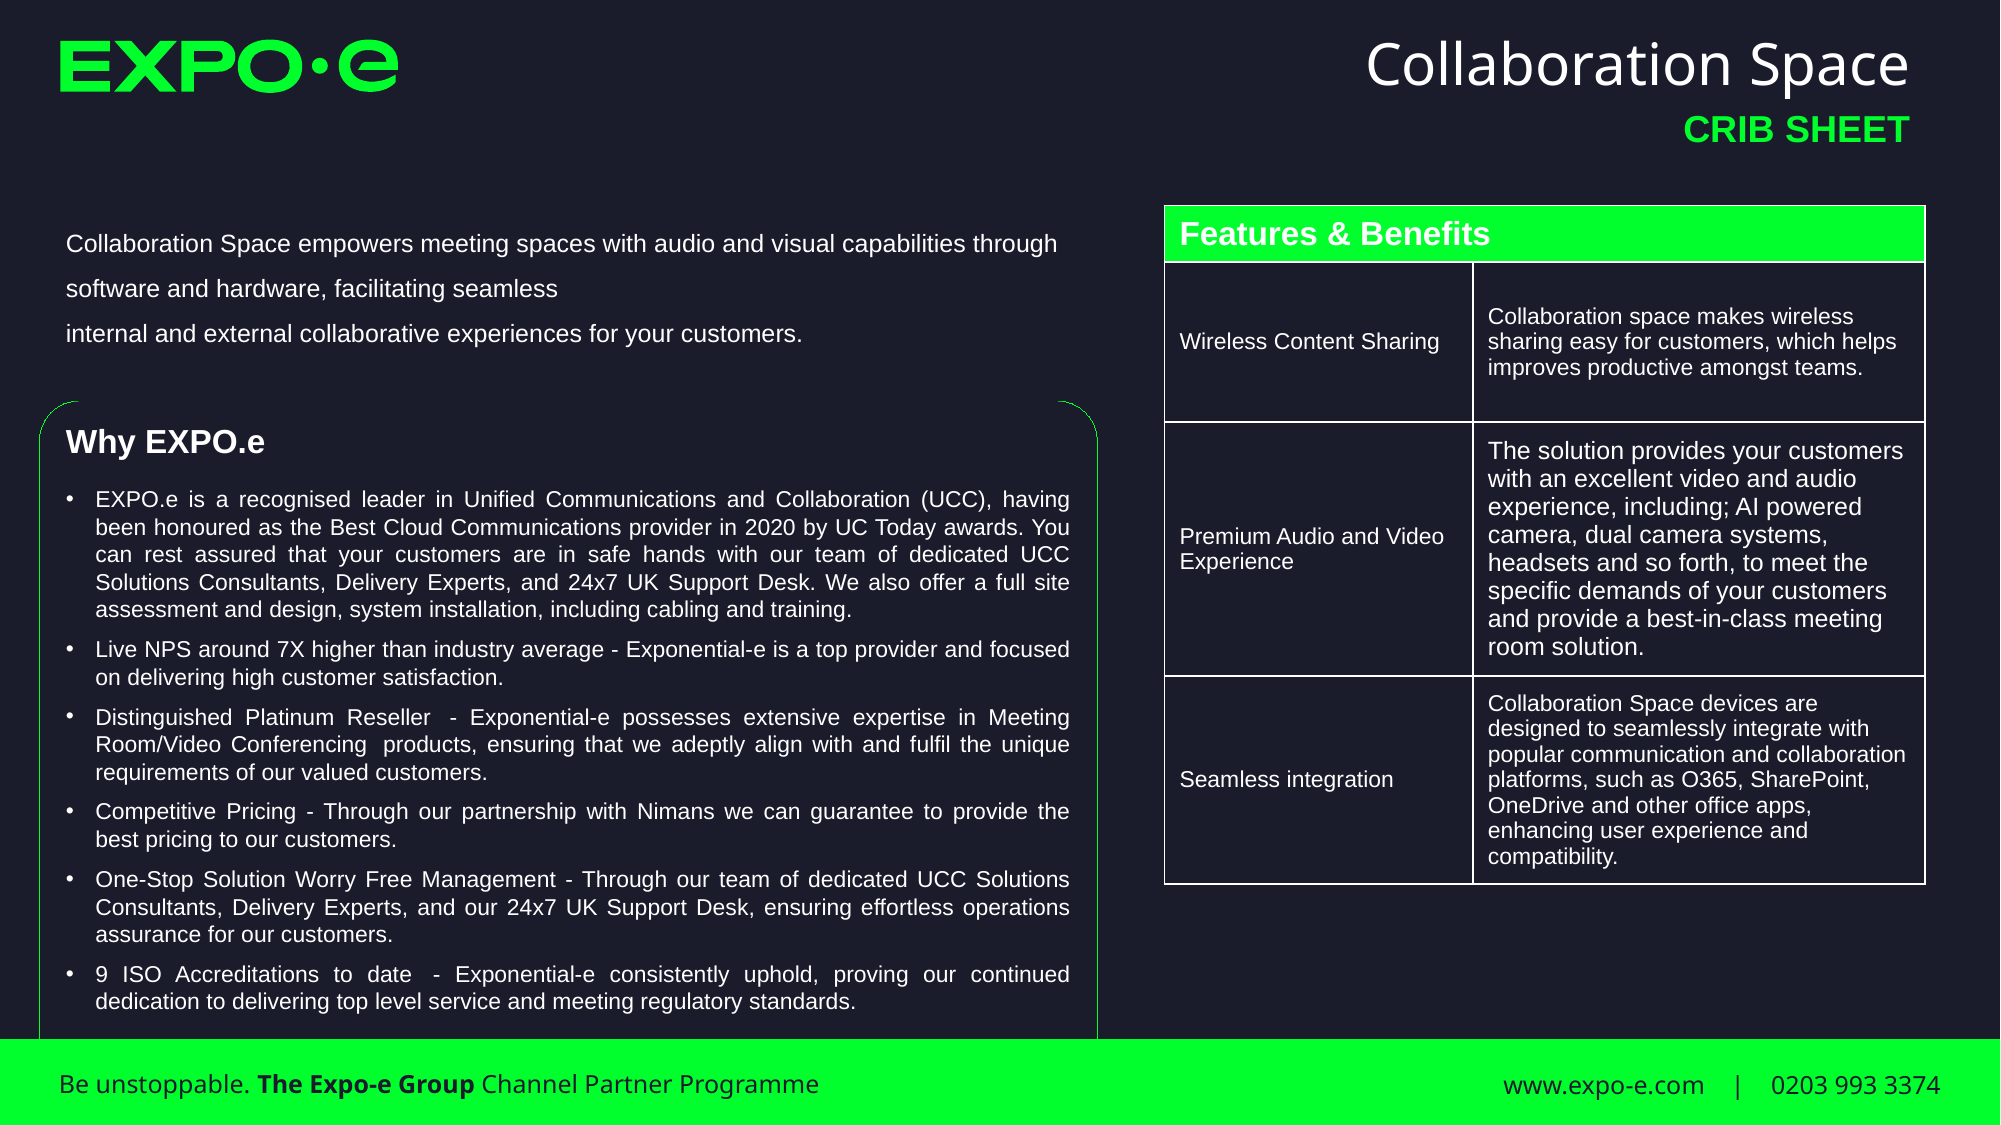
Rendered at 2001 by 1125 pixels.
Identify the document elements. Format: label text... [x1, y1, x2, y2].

table_cell Wireless Content Sharing [1165, 263, 1472, 421]
table_cell Premium Audio and Video Experience [1165, 423, 1472, 675]
table_header Features & Benefits [1165, 206, 1924, 261]
text_box Why EXPO.e EXPO.e is a recognised leader in Unified Communications and Collaboration (UCC), having been honoured as the Best Cloud Communications provider in 2020 by UC Today awards. You can rest assured that your customers are in safe hands with our team of dedicated UCC Solutions Consultants, Delivery Experts, and 24x7 UK Support Desk. We also offer a full site assessment and design, system installation, including cabling and training. Live NPS around 7X higher than industry average - Exponential-e is a top provider and focused on delivering high customer satisfaction. Distinguished Platinum Reseller - Exponential-e possesses extensive expertise in Meeting Room/Video Conferencing products, ensuring that we adeptly align with and fulfil the unique requirements of our valued customers. Competitive Pricing - Through our partnership with Nimans we can guarantee to provide the best pricing to our customers. One-Stop Solution Worry Free Management - Through our team of dedicated UCC Solutions Consultants, Delivery Experts, and our 24x7 UK Support Desk, ensuring effortless operations assurance for our customers. 9 ISO Accreditations to date - Exponential-e consistently uphold, proving our continued dedication to delivering top level service and meeting regulatory standards. [39, 401, 1098, 1074]
table_cell Collaboration Space devices are designed to seamlessly integrate with popular communication and collaboration platforms, such as O365, SharePoint, OneDrive and other office apps, enhancing user experience and compatibility. [1474, 677, 1924, 883]
table_cell Collaboration space makes wireless sharing easy for customers, which helps improves productive amongst teams. [1474, 263, 1924, 421]
text_box Collaboration Space empowers meeting spaces with audio and visual capabilities through software and hardware, facilitating seamless internal and external collaborative experiences for your customers. [39, 158, 1098, 402]
table_cell The solution provides your customers with an excellent video and audio experience, including; AI powered camera, dual camera systems, headsets and so forth, to meet the specific demands of your customers and provide a best-in-class meeting room solution. [1474, 423, 1924, 675]
table_cell Seamless integration [1165, 677, 1472, 883]
title Collaboration Space [454, 1, 1925, 124]
text_box CRIB SHEET [1666, 98, 1925, 158]
